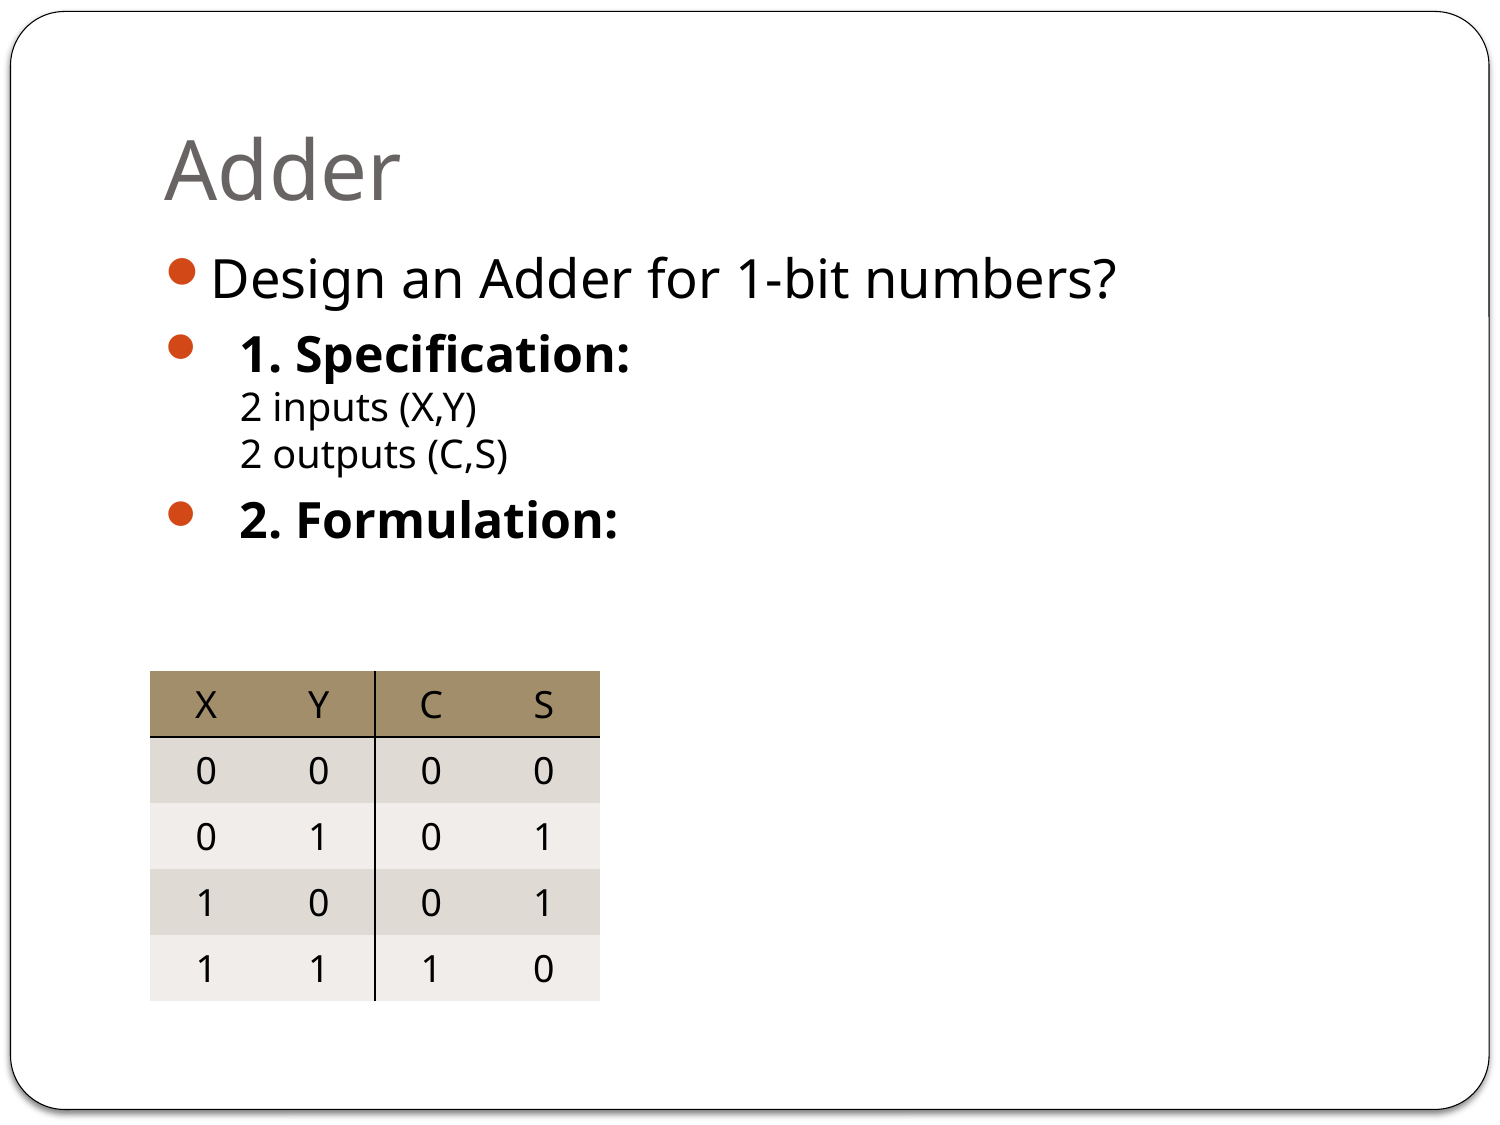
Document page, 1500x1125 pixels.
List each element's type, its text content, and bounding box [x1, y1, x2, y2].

table_cell 0 [150, 803, 263, 869]
table_header Y [263, 671, 374, 736]
table_cell 1 [488, 803, 600, 869]
title Adder [150, 45, 1425, 233]
table_cell 0 [376, 869, 488, 935]
table_header X [150, 671, 263, 736]
table_cell 1 [150, 869, 263, 935]
table_cell 1 [263, 935, 374, 1001]
list Design an Adder for 1-bit numbers? 1. Specification: 2 inputs (X,Y) 2 outputs (C,S) 2. Formulation: [150, 237, 1425, 988]
table_header C [376, 671, 488, 736]
table_cell 0 [150, 738, 263, 803]
table_cell 0 [263, 869, 374, 935]
table_header S [488, 671, 600, 736]
table_cell 0 [376, 738, 488, 803]
table_cell 0 [488, 738, 600, 803]
table_cell 1 [488, 869, 600, 935]
table_cell 1 [150, 935, 263, 1001]
table_cell 0 [263, 738, 374, 803]
table_cell 1 [263, 803, 374, 869]
table_cell 0 [376, 803, 488, 869]
table_cell 1 [376, 935, 488, 1001]
table_cell 0 [488, 935, 600, 1001]
